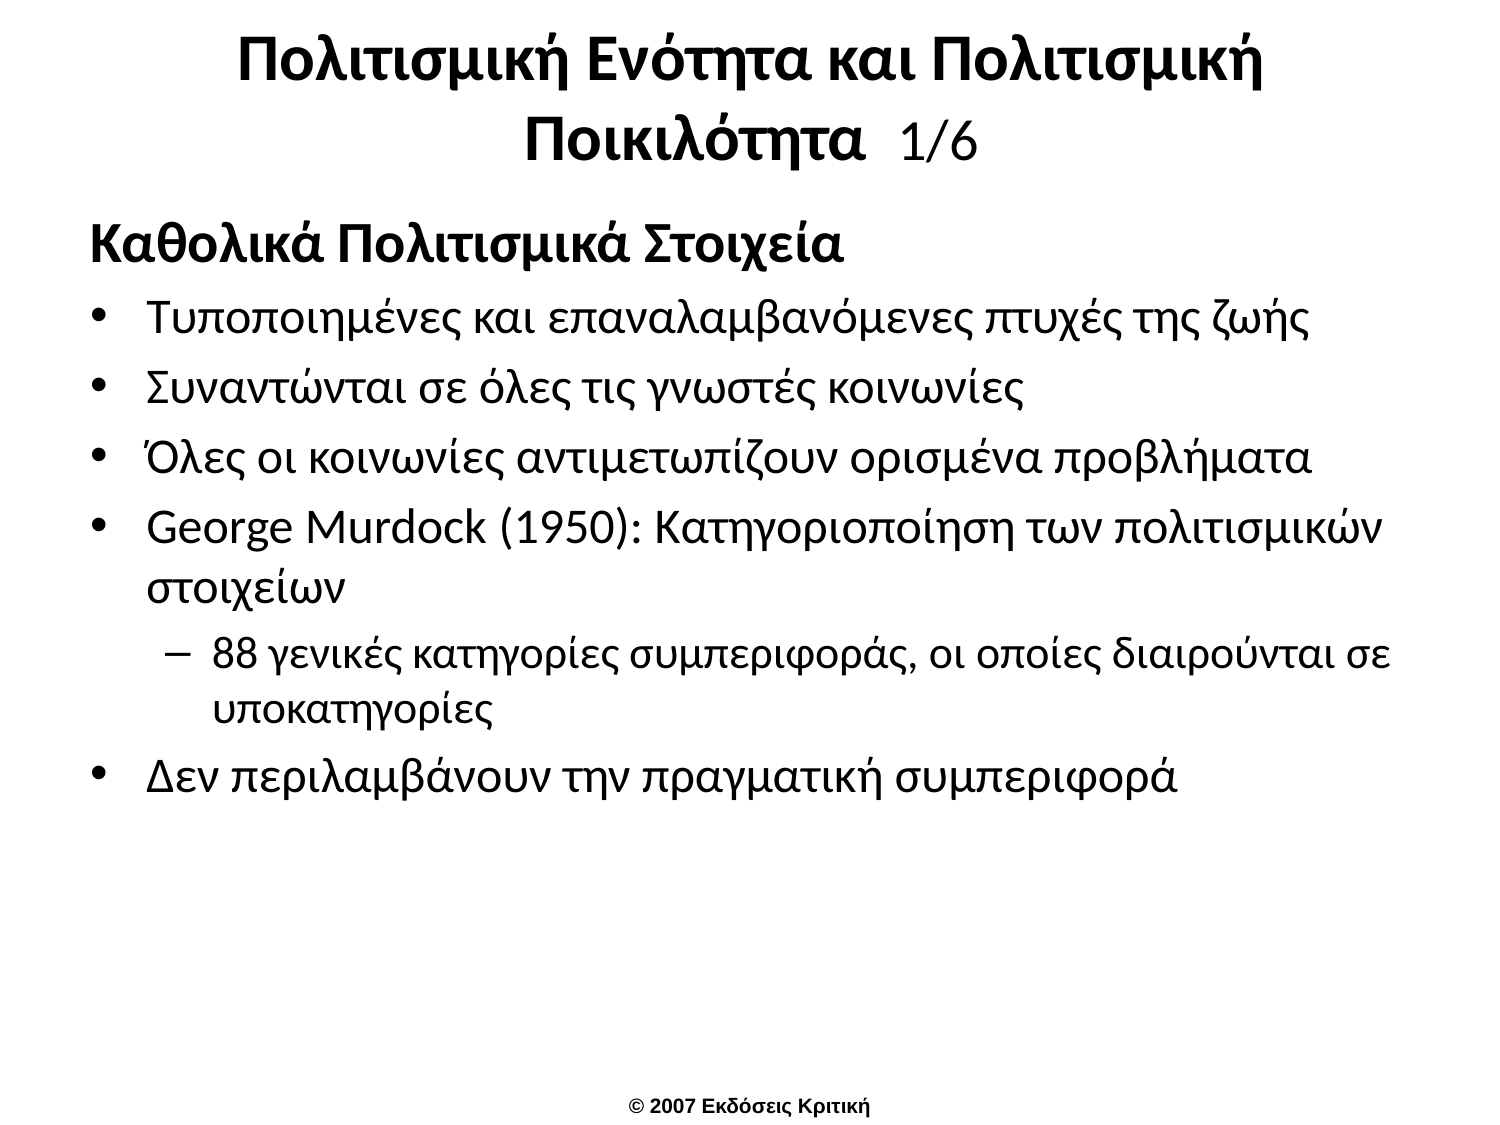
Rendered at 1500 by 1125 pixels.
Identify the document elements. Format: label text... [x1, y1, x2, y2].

list Καθολικά Πολιτισμικά Στοιχεία Τυποποιημένες και επαναλαμβανόμενες πτυχές της ζωής Συναντώνται σε όλες τις γνωστές κοινωνίες Όλες οι κοινωνίες αντιμετωπίζουν ορισμένα προβλήματα George Murdock (1950): Κατηγοριοποίηση των πολιτισμικών στοιχείων 88 γενικές κατηγορίες συμπεριφοράς, οι οποίες διαιρούνται σε υποκατηγορίες Δεν περιλαμβάνουν την πραγματική συμπεριφορά [75, 196, 1425, 849]
title Πολιτισμική Ενότητα και Πολιτισμική Ποικιλότητα 1/6 [76, 19, 1427, 169]
